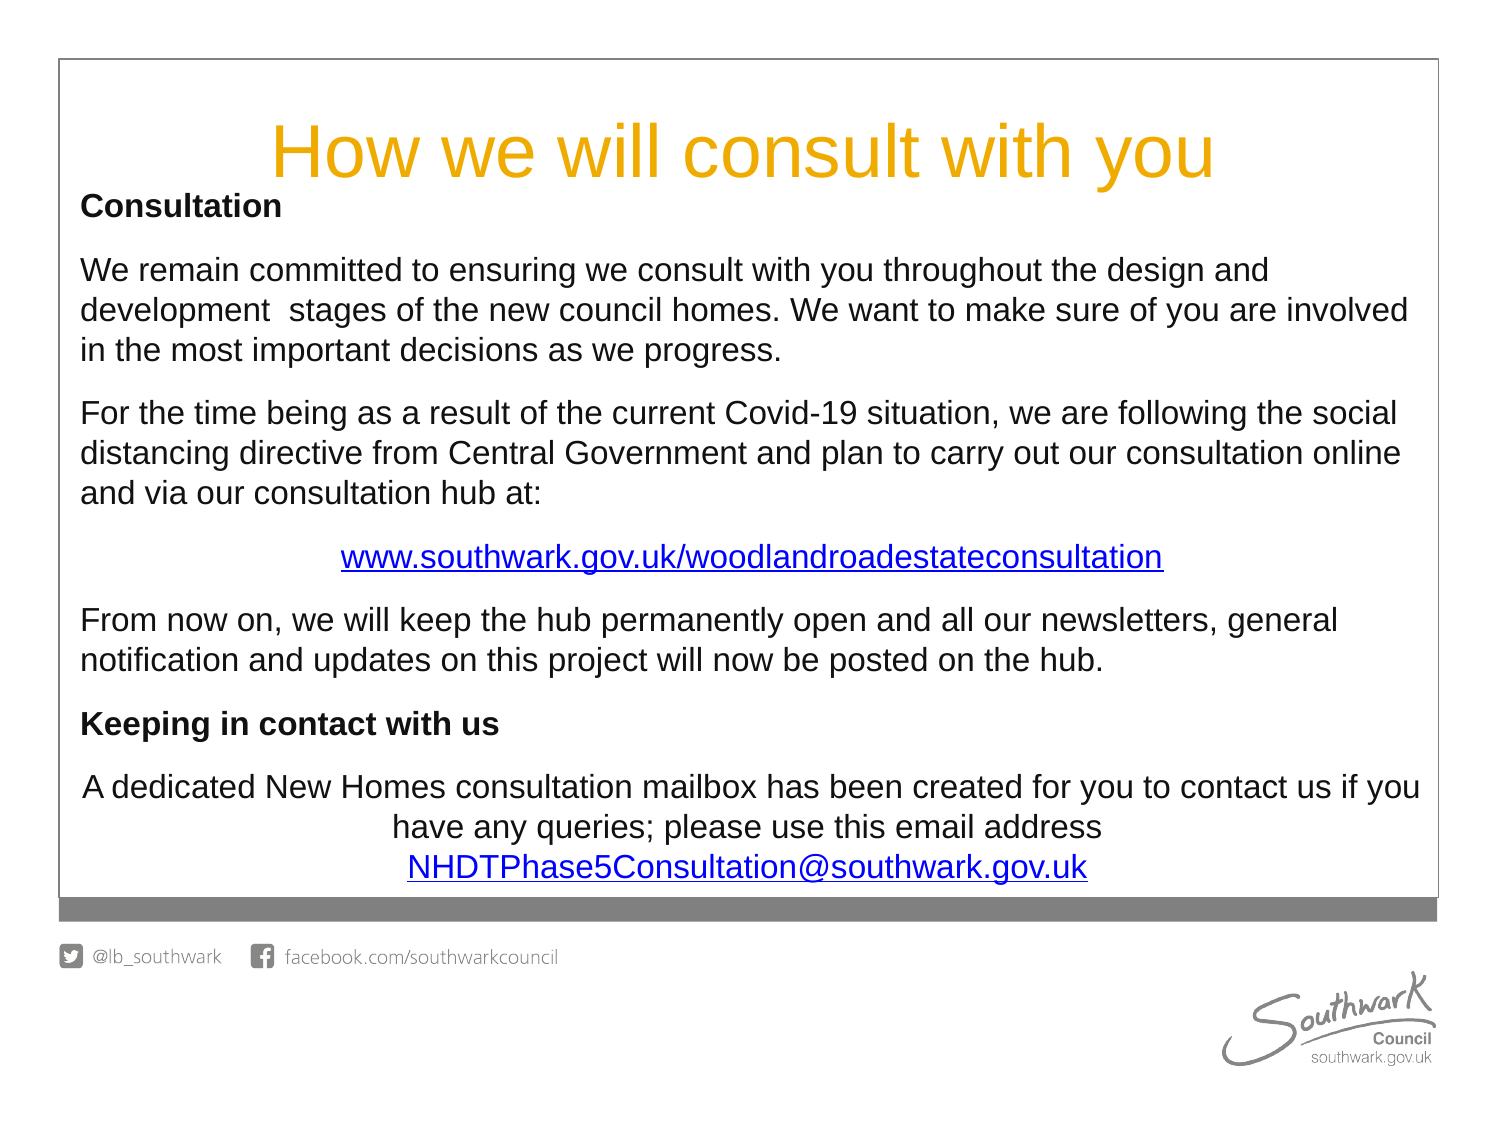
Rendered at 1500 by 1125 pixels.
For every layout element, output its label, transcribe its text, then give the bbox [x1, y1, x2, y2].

picture [43, 928, 573, 986]
title How we will consult with you [79, 54, 1409, 330]
picture [1222, 971, 1436, 1066]
text_box Consultation We remain committed to ensuring we consult with you throughout the design and development stages of the new council homes. We want to make sure of you are involved in the most important decisions as we progress. For the time being as a result of the current Covid-19 situation, we are following the social distancing directive from Central Government and plan to carry out our consultation online and via our consultation hub at: www.southwark.gov.uk/woodlandroadestateconsultation From now on, we will keep the hub permanently open and all our newsletters, general notification and updates on this project will now be posted on the hub. Keeping in contact with us A dedicated New Homes consultation mailbox has been created for you to contact us if you have any queries; please use this email address NHDTPhase5Consultation@southwark.gov.uk [80, 184, 1425, 849]
